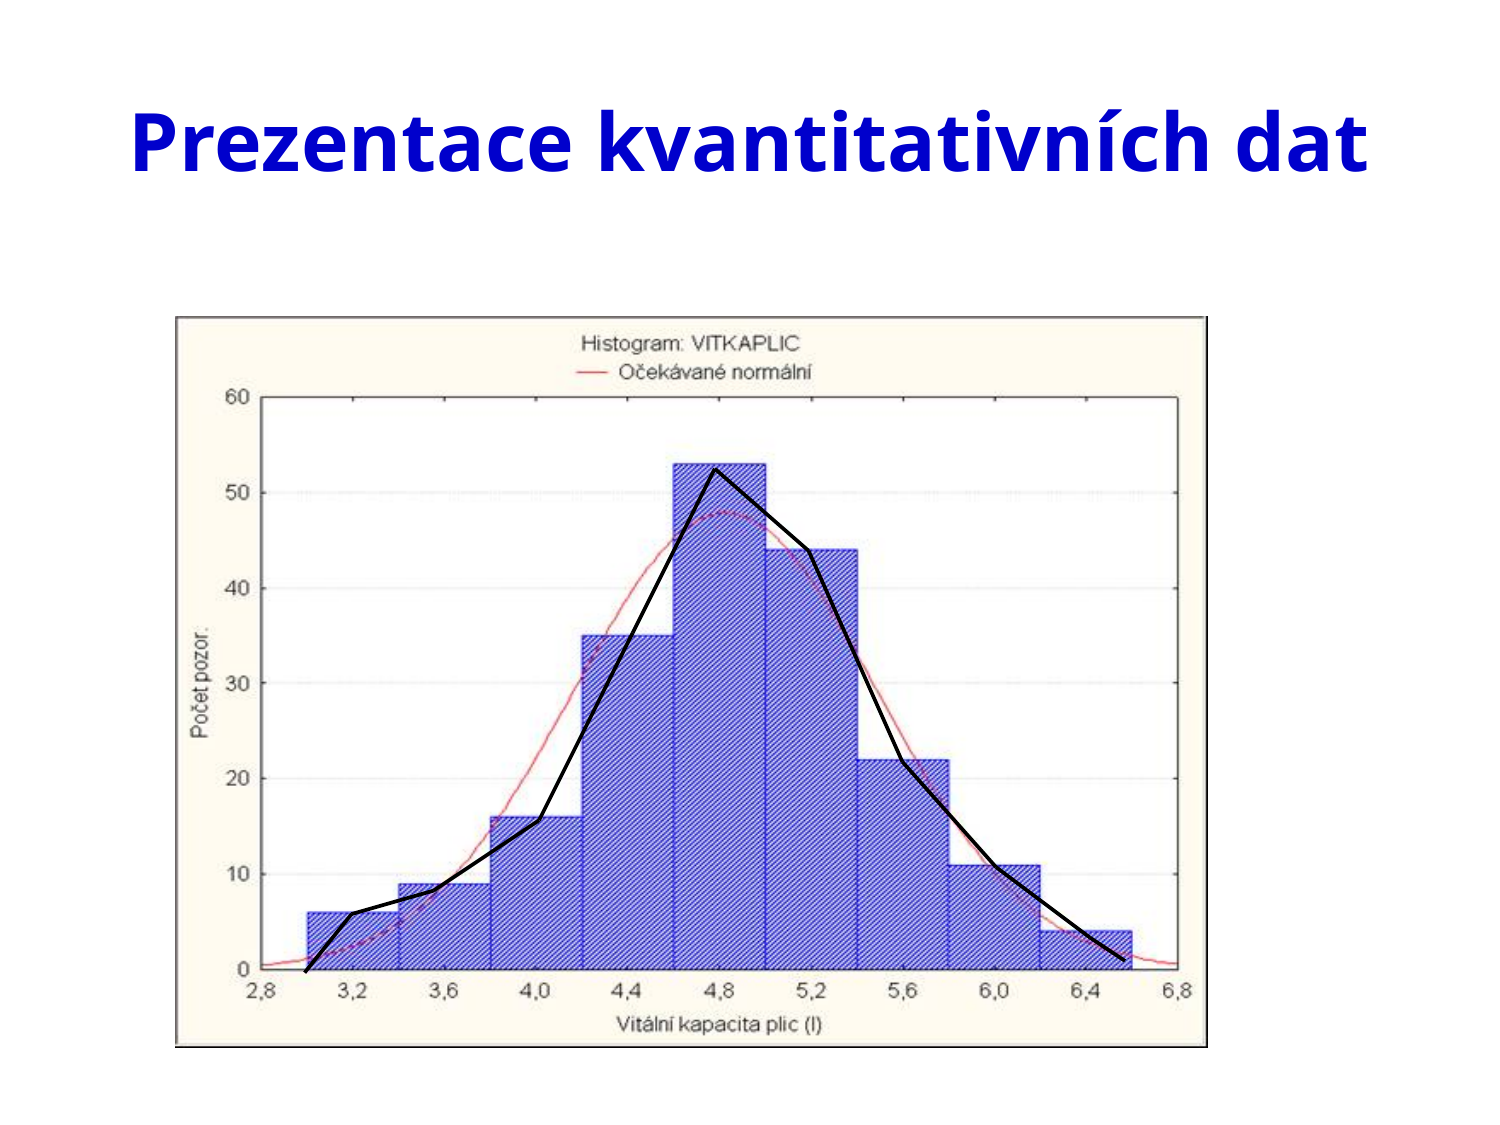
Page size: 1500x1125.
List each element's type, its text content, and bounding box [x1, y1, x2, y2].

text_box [351, 890, 434, 915]
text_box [749, 609, 962, 704]
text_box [491, 679, 680, 774]
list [175, 316, 1208, 1048]
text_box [995, 866, 1091, 938]
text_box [591, 509, 756, 592]
title Prezentace kvantitativních dat [74, 44, 1426, 233]
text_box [433, 820, 540, 891]
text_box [298, 919, 358, 967]
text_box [1089, 937, 1126, 962]
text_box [714, 468, 809, 552]
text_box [896, 767, 1003, 862]
